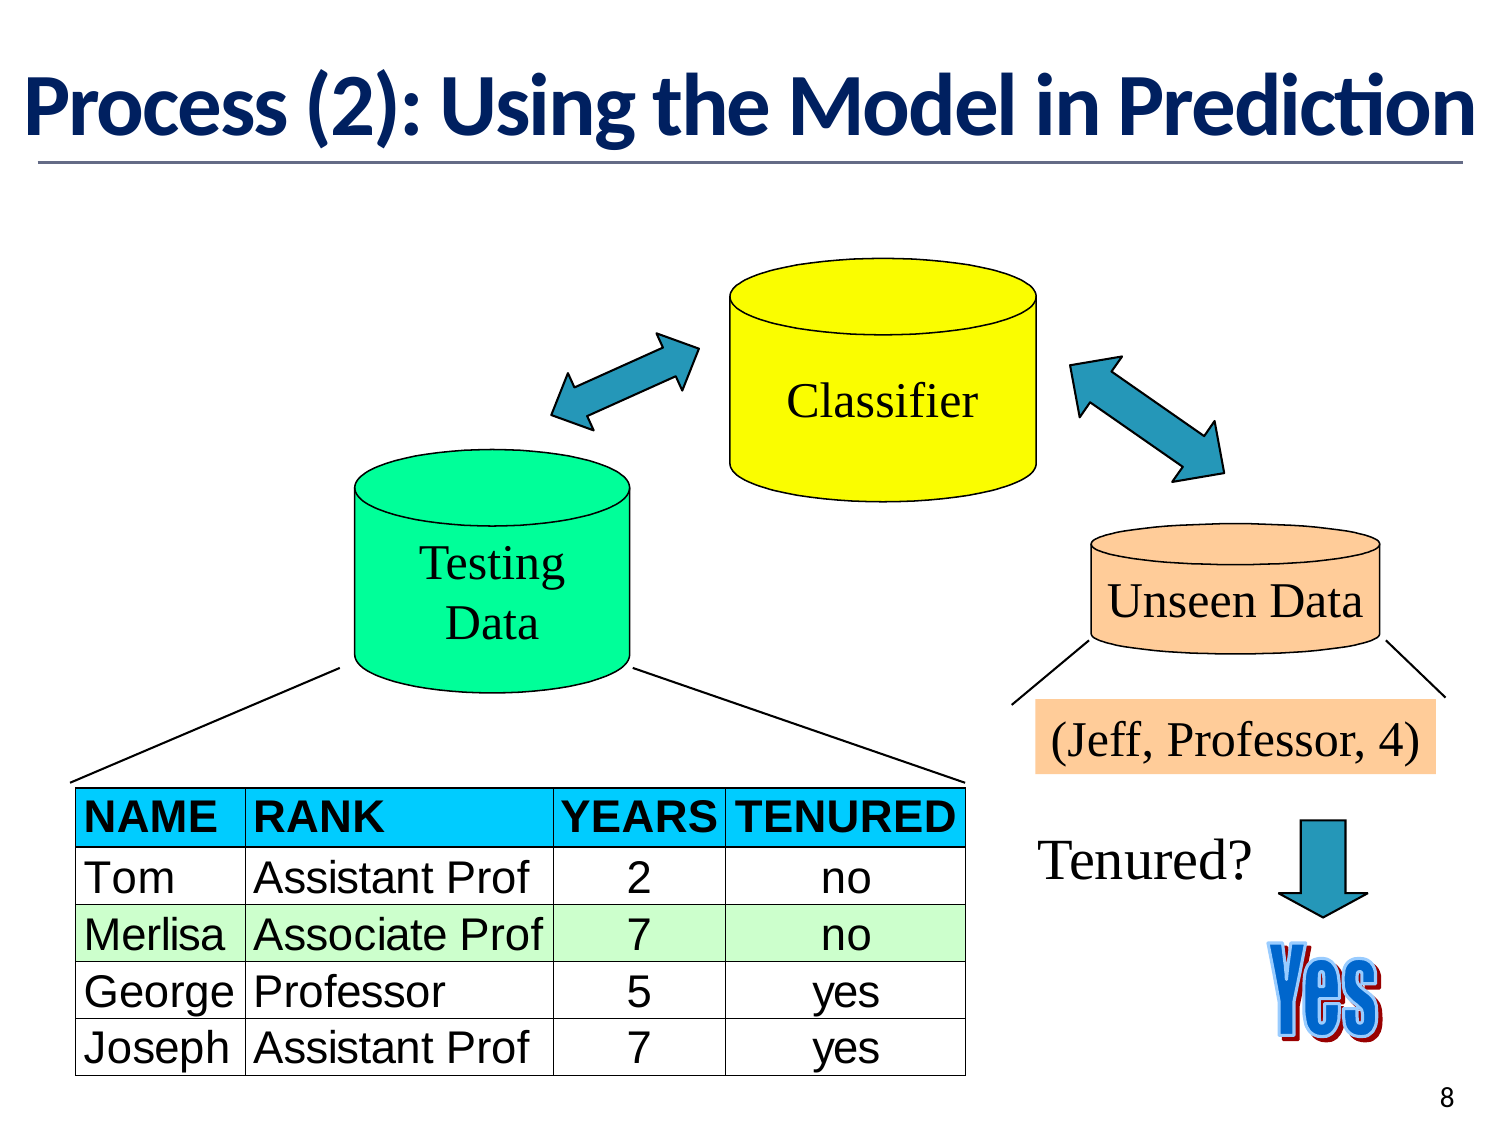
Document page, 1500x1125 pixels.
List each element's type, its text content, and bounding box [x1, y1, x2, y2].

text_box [1090, 522, 1383, 658]
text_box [74, 787, 968, 1078]
text_box [1278, 820, 1368, 918]
title Process (2): Using the Model in Prediction [0, 37, 1500, 163]
picture [1266, 941, 1385, 1045]
text_box [1070, 356, 1225, 482]
text_box (Jeff, Professor, 4) [1035, 699, 1436, 775]
text_box Tenured? [1022, 813, 1269, 899]
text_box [728, 257, 1040, 505]
slide_number 8 [1425, 1071, 1500, 1125]
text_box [353, 448, 633, 697]
text_box [551, 333, 699, 431]
